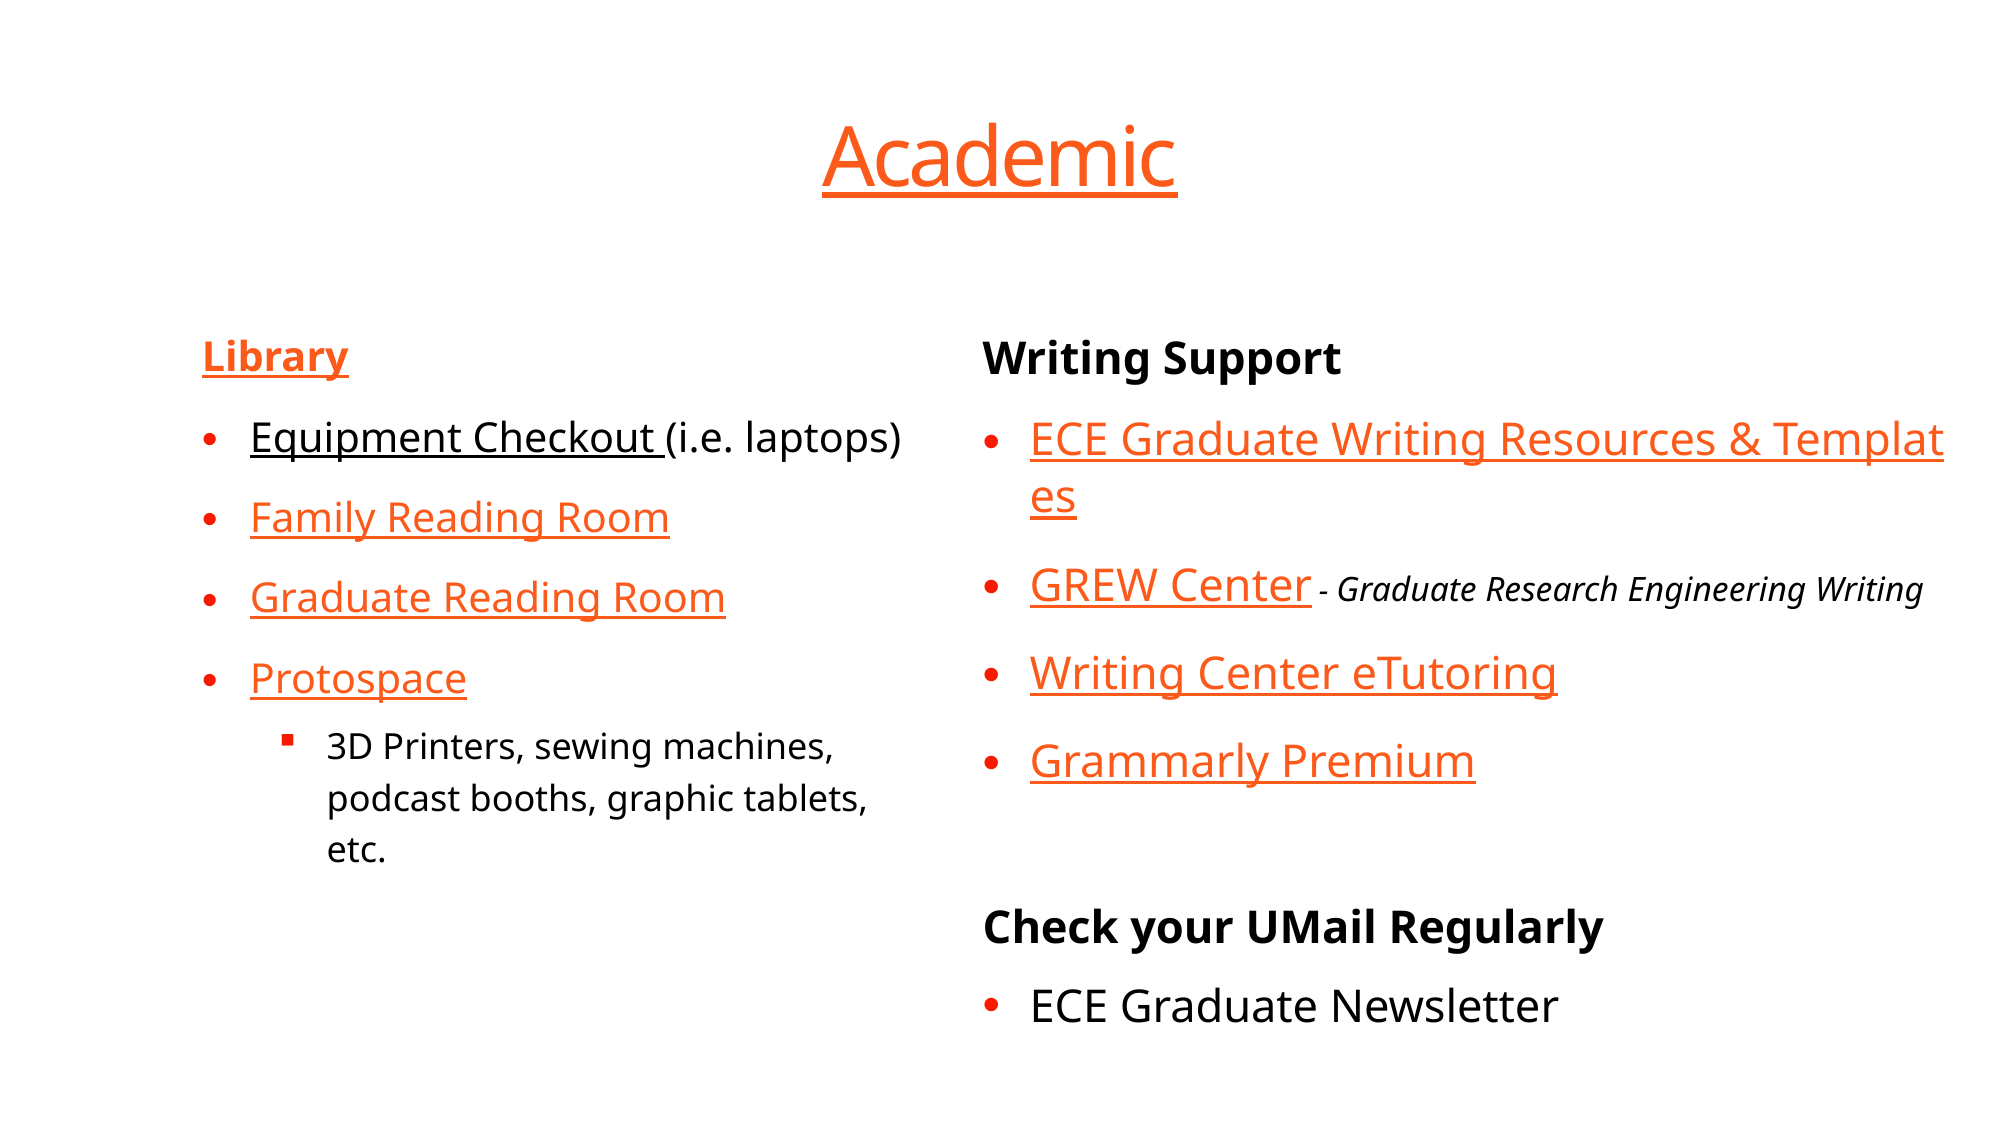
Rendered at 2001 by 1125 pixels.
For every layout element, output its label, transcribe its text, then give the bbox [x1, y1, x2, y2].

text_box Writing Support ECE Graduate Writing Resources & Templates GREW Center - Graduate Research Engineering Writing Writing Center eTutoring Grammarly Premium Check your UMail Regularly ECE Graduate Newsletter [968, 311, 1963, 1024]
text_box Library Equipment Checkout (i.e. laptops) Family Reading Room Graduate Reading Room Protospace 3D Printers, sewing machines, podcast booths, graphic tablets, etc. [187, 311, 923, 893]
text_box Academic [187, 101, 1813, 344]
